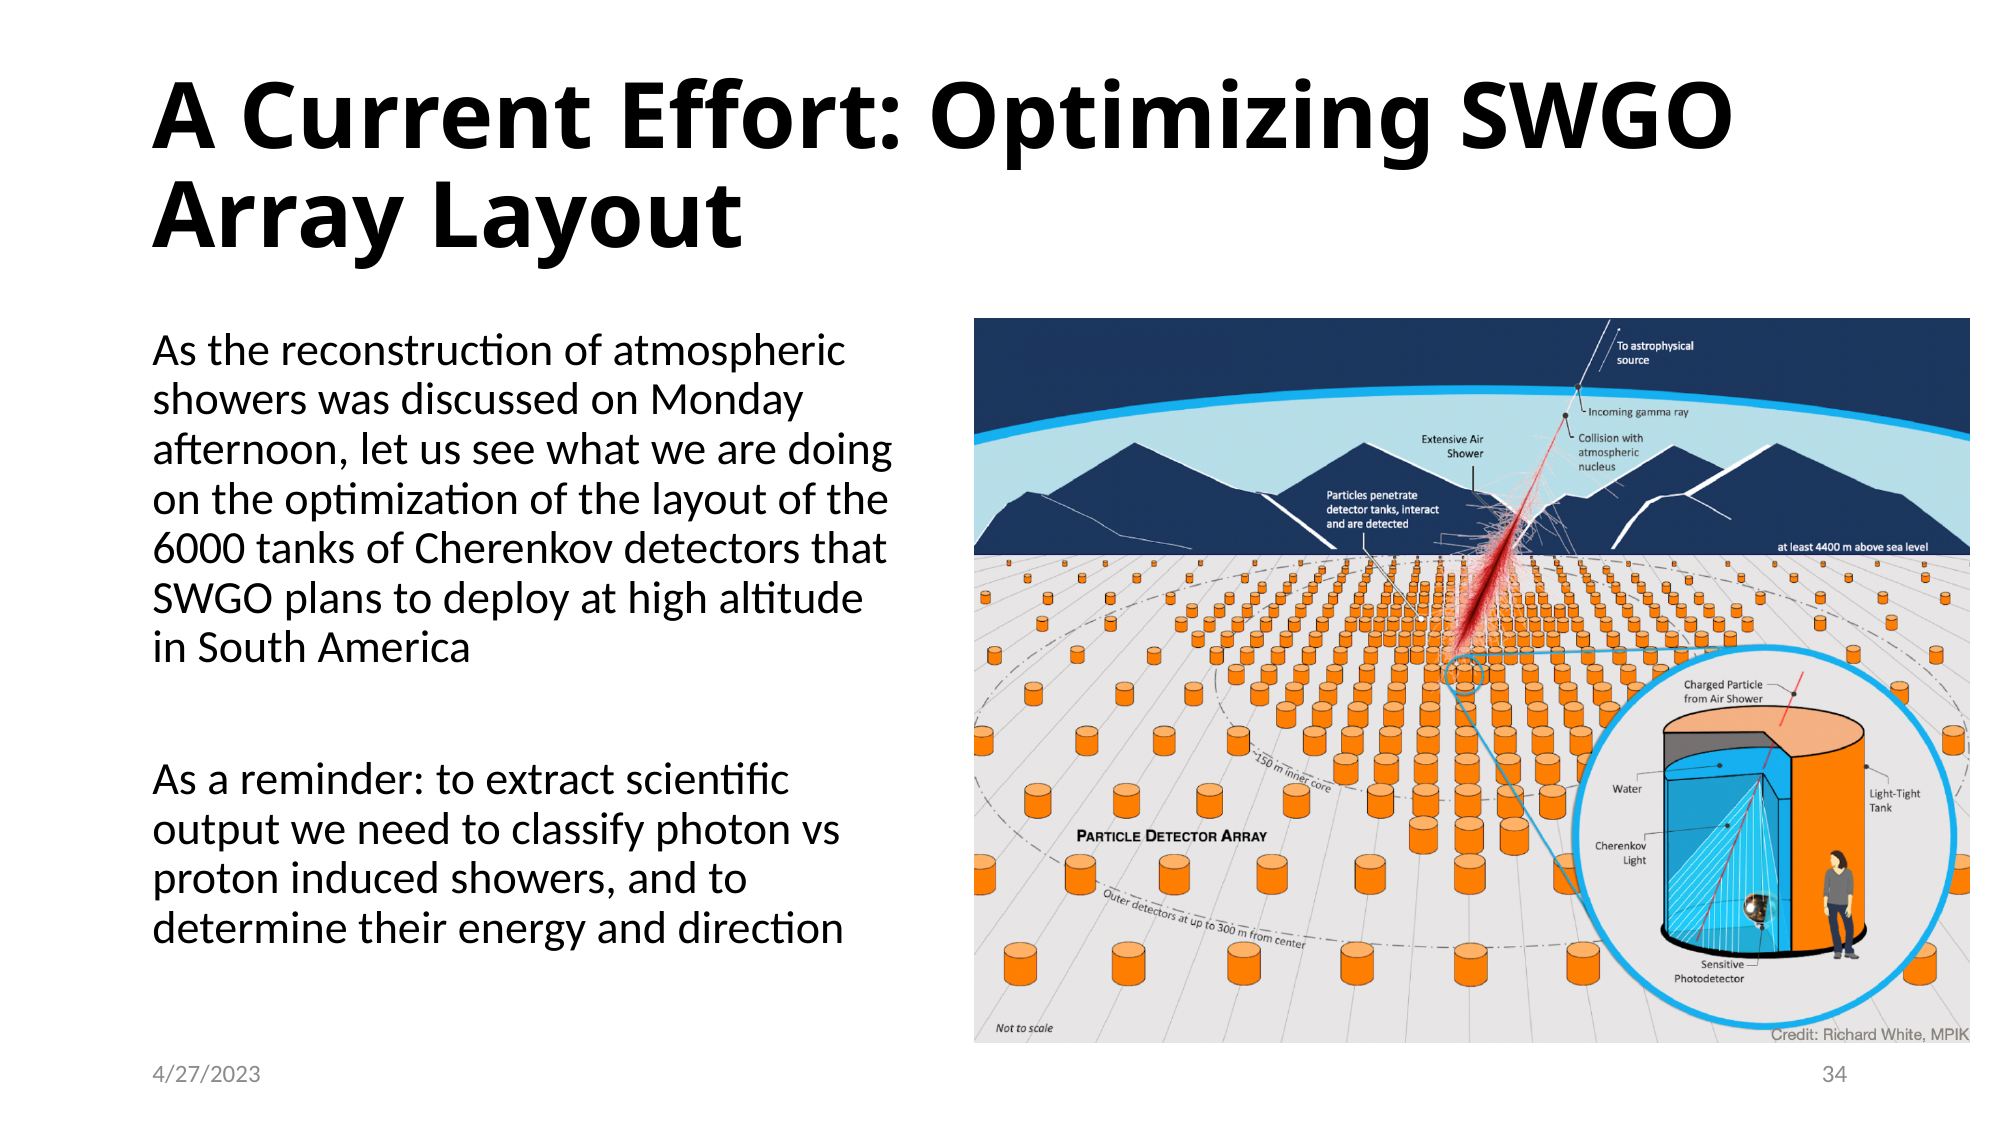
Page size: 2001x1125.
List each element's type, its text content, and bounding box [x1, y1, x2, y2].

slide_number 34 [1412, 1043, 1863, 1103]
title A Current Effort: Optimizing SWGO Array Layout [137, 59, 1920, 278]
list As the reconstruction of atmospheric showers was discussed on Monday afternoon, let us see what we are doing on the optimization of the layout of the 6000 tanks of Cherenkov detectors that SWGO plans to deploy at high altitude in South America As a reminder: to extract scientific output we need to classify photon vs proton induced showers, and to determine their energy and direction [137, 318, 924, 972]
picture [974, 318, 1970, 1043]
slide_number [137, 1042, 588, 1103]
